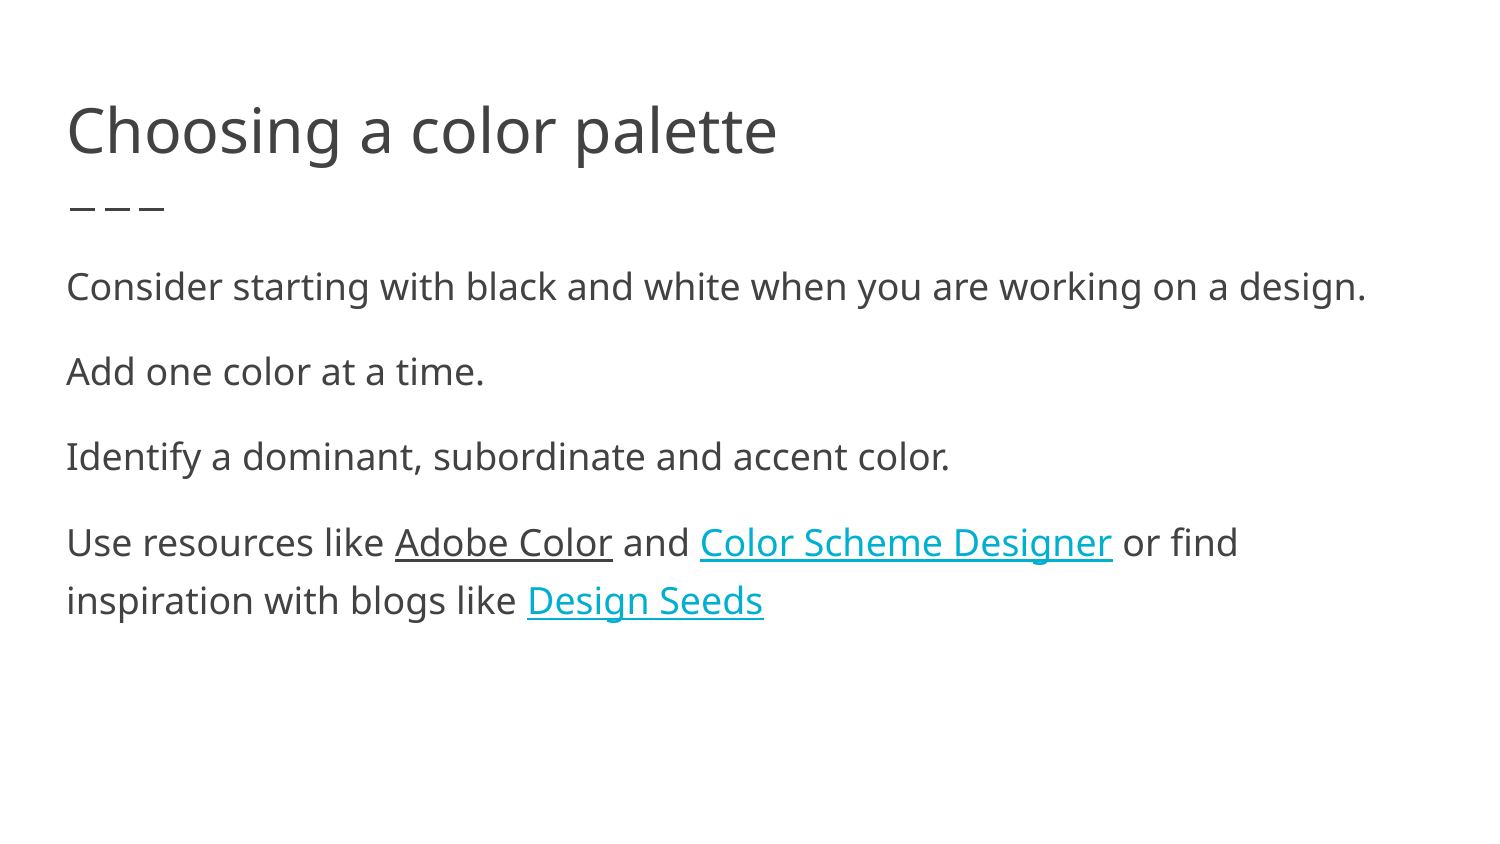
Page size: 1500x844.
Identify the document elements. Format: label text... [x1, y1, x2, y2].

list Consider starting with black and white when you are working on a design. Add one color at a time. Identify a dominant, subordinate and accent color. Use resources like Adobe Color and Color Scheme Designer or find inspiration with blogs like Design Seeds [51, 240, 1449, 750]
title Choosing a color palette [51, 61, 1449, 182]
